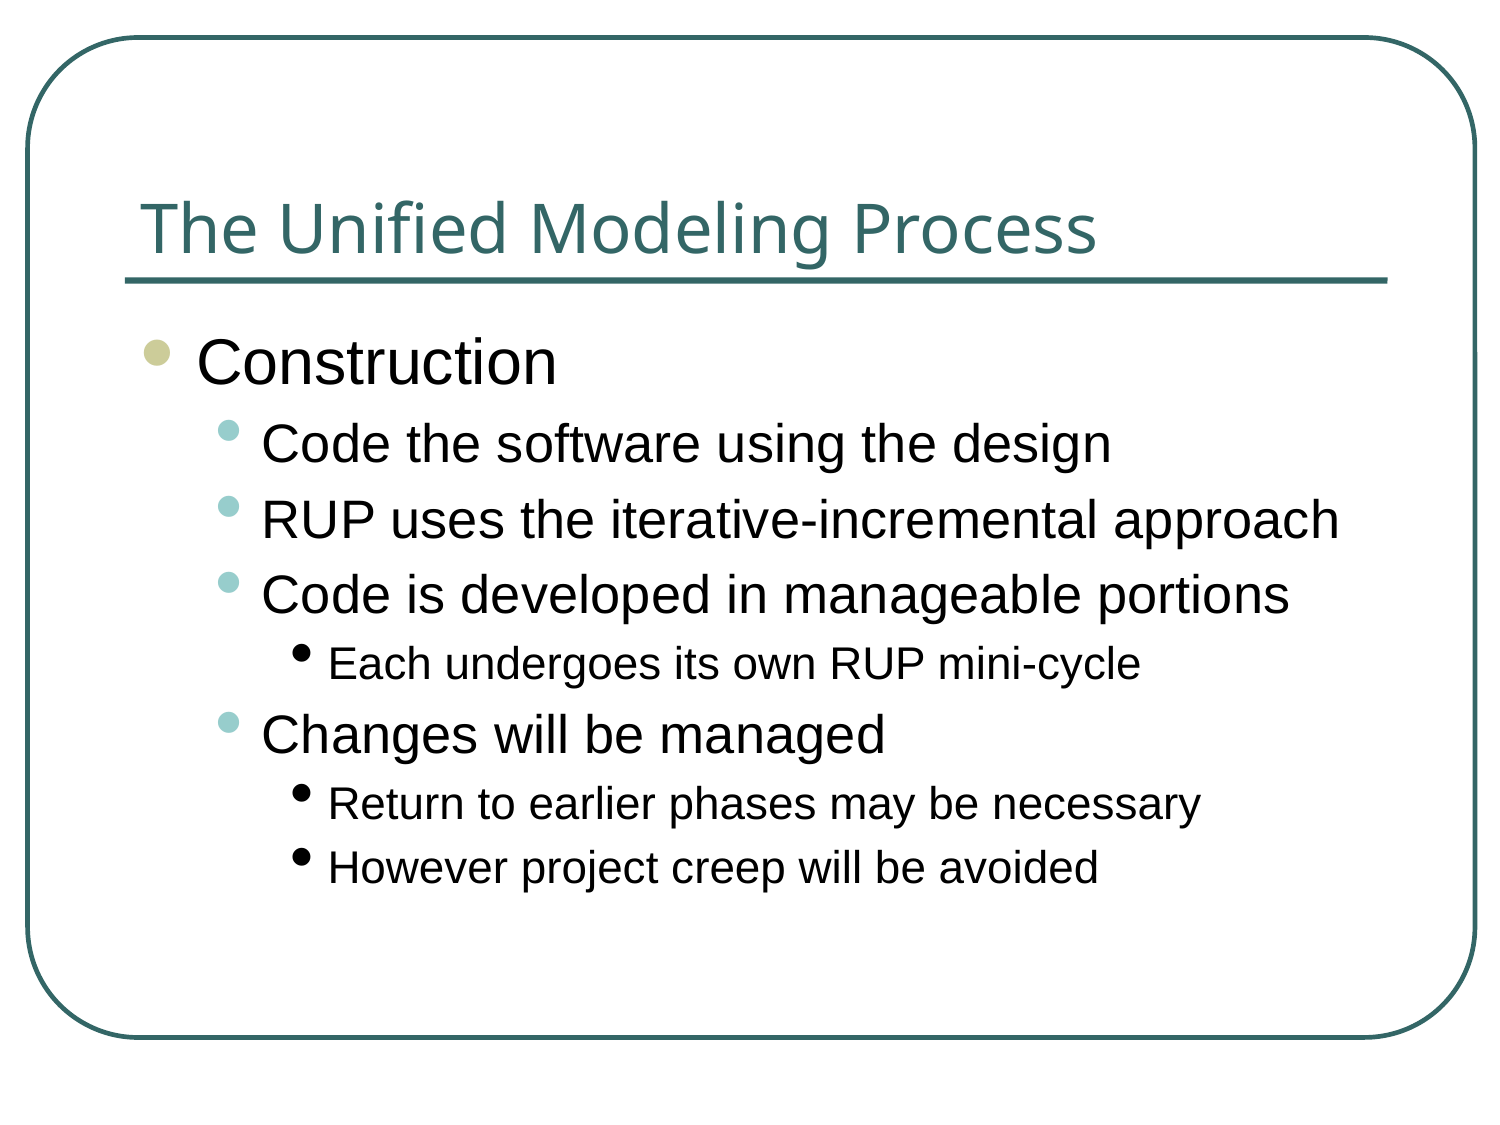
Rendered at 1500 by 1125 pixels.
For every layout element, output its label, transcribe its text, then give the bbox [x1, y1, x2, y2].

list Construction Code the software using the design RUP uses the iterative-incremental approach Code is developed in manageable portions Each undergoes its own RUP mini-cycle Changes will be managed Return to earlier phases may be necessary However project creep will be avoided [124, 312, 1388, 976]
title The Unified Modeling Process [124, 87, 1388, 276]
